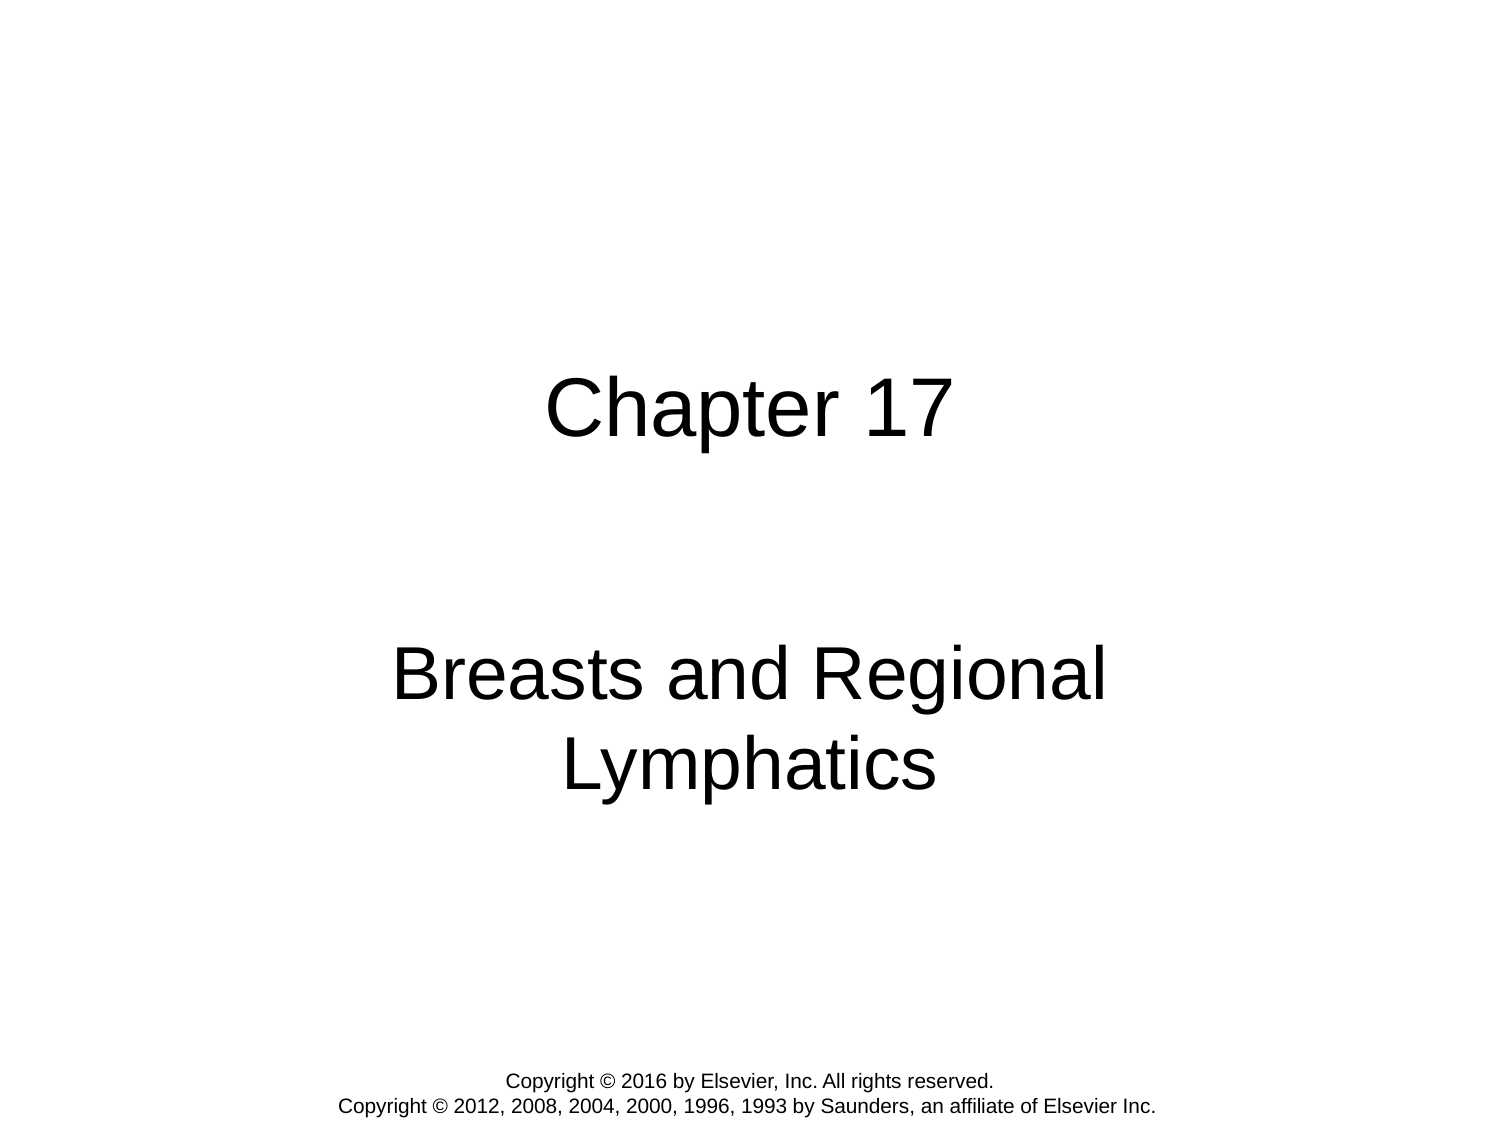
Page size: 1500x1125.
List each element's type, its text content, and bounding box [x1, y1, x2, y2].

subtitle Breasts and Regional Lymphatics [225, 570, 1275, 859]
title Chapter 17 [112, 282, 1388, 524]
footer Copyright © 2016 by Elsevier, Inc. All rights reserved. Copyright © 2012, 2008, 2004, 2000, 1996, 1993 by Saunders, an affiliate of Elsevier Inc. [162, 1059, 1338, 1123]
